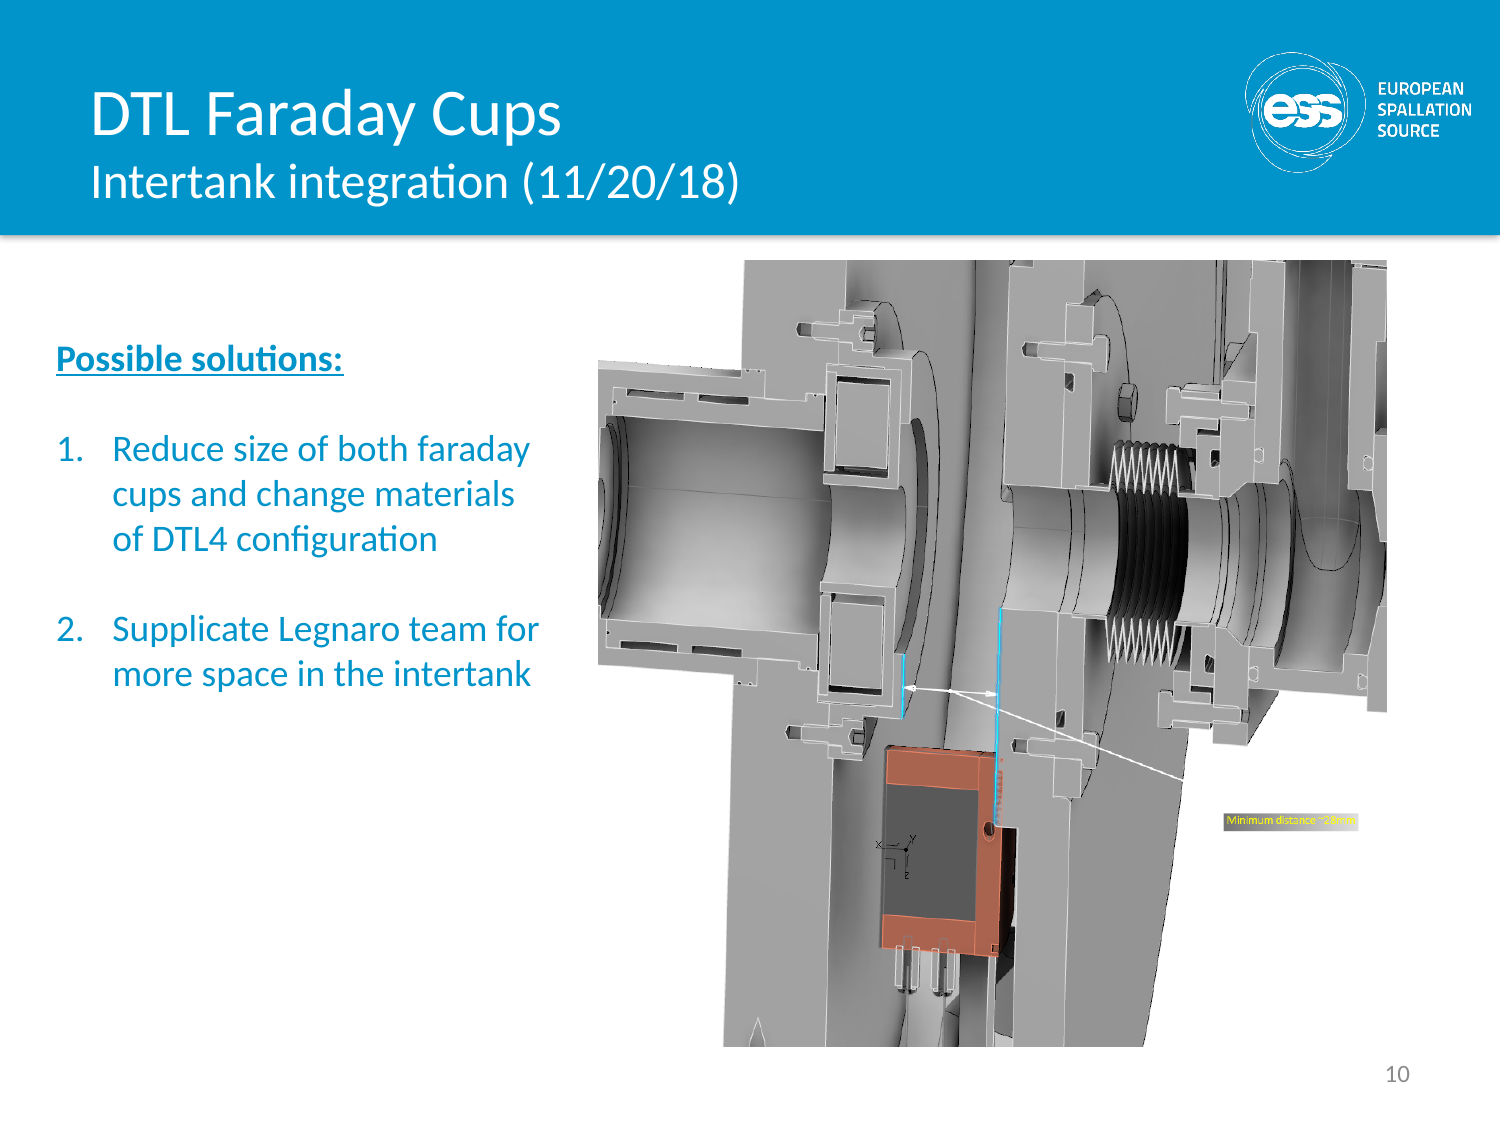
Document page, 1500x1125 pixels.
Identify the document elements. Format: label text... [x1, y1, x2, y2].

picture [1409, 104, 1415, 115]
picture [1423, 83, 1430, 94]
slide_number 10 [1074, 1042, 1425, 1103]
picture [1379, 83, 1385, 94]
picture [1443, 86, 1450, 93]
text_box Possible solutions: Reduce size of both faraday cups and change materials of DTL4 configuration Supplicate Legnaro team for more space in the intertank [41, 326, 561, 746]
picture [1454, 83, 1458, 94]
picture [1436, 104, 1444, 115]
picture [1432, 125, 1438, 136]
picture [597, 259, 1388, 1048]
picture [1422, 125, 1428, 134]
picture [1264, 94, 1342, 127]
picture [1400, 83, 1407, 94]
title DTL Faraday Cups Intertank integration (11/20/18) [75, 45, 1247, 233]
picture [1418, 104, 1423, 115]
picture [1389, 104, 1393, 115]
picture [1398, 109, 1406, 115]
